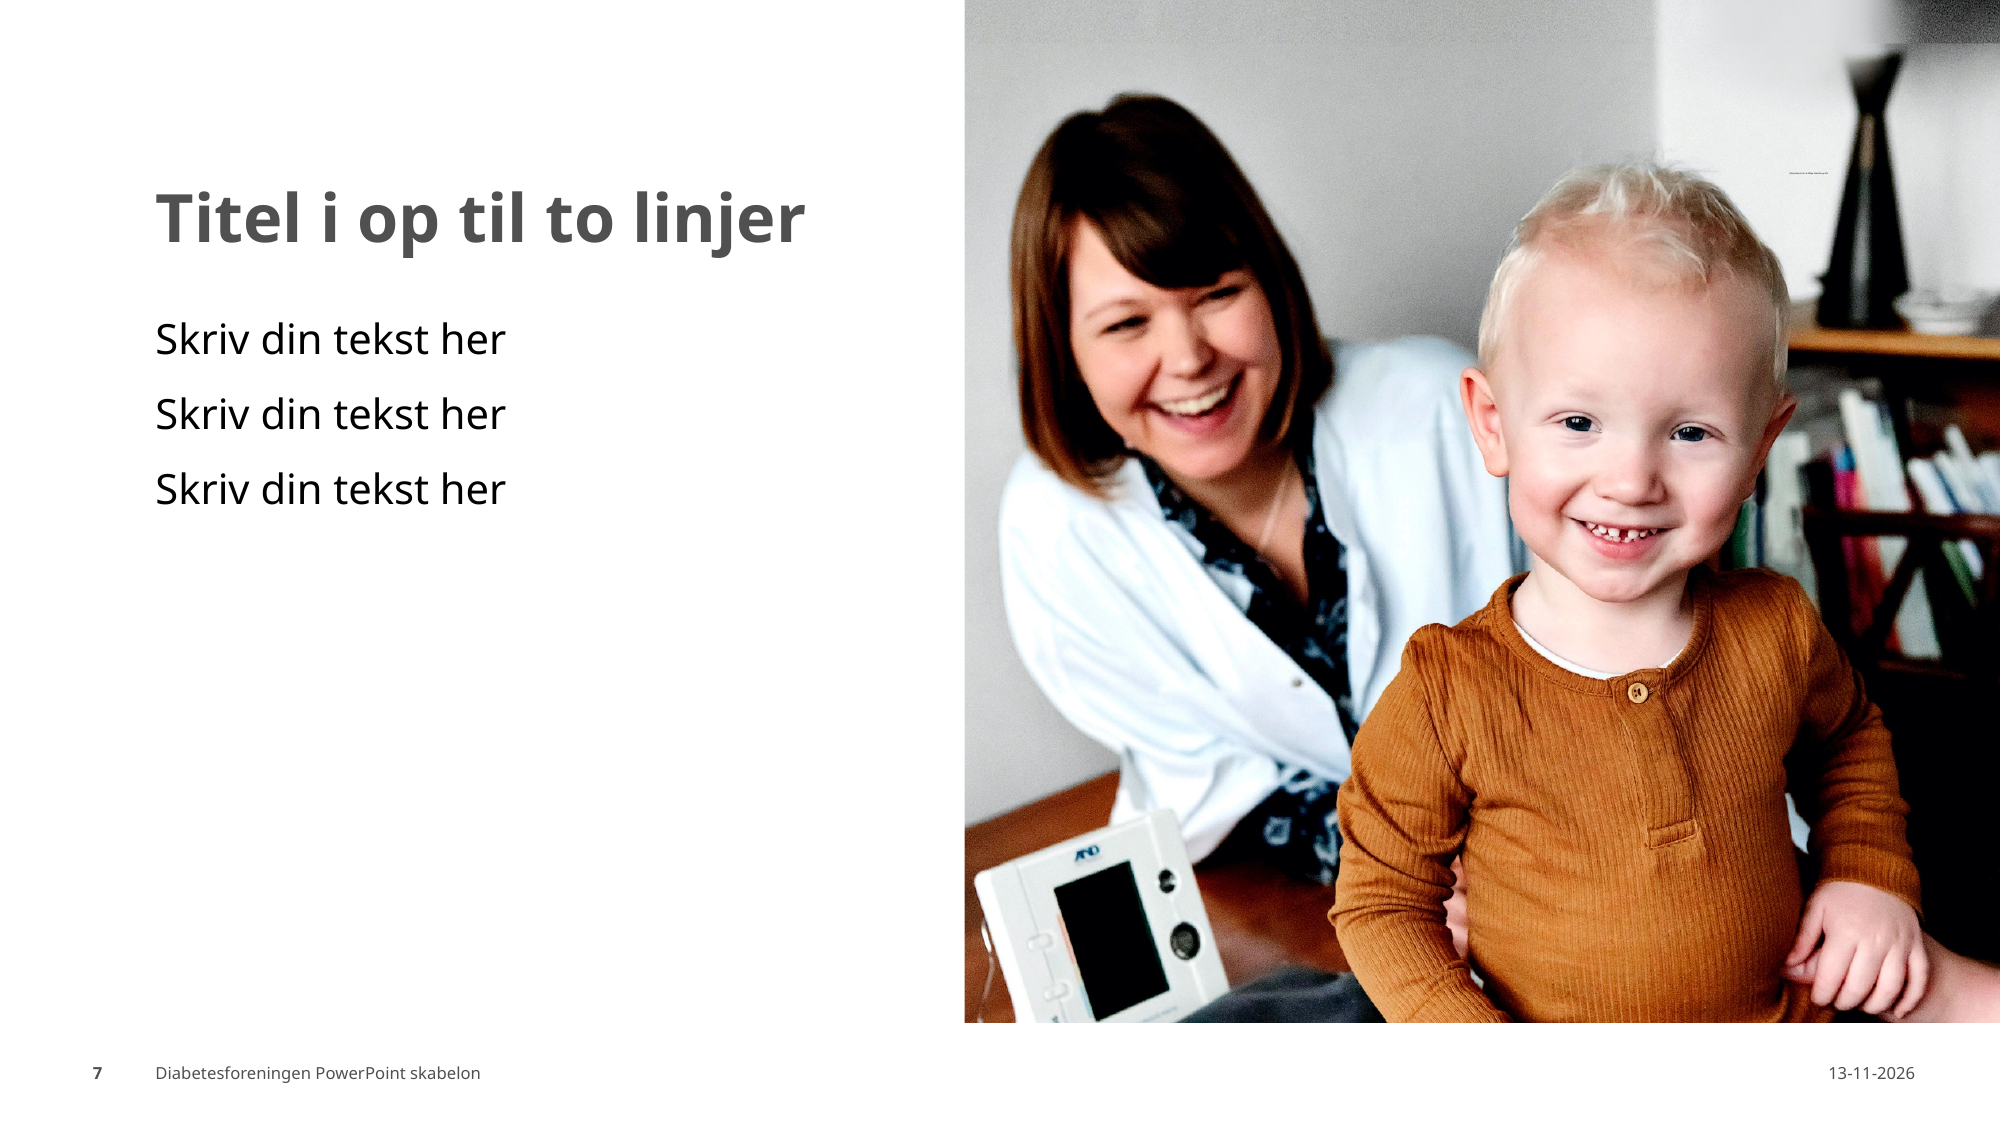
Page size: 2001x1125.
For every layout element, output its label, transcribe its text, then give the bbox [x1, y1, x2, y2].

footer Diabetesforeningen PowerPoint skabelon [155, 1062, 1000, 1099]
picture [964, 0, 2000, 1023]
slide_number 7 [0, 1062, 103, 1099]
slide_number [1773, 1062, 1916, 1099]
list Skriv din tekst her Skriv din tekst her Skriv din tekst her [155, 308, 847, 1023]
title Titel i op til to linjer [155, 78, 847, 256]
